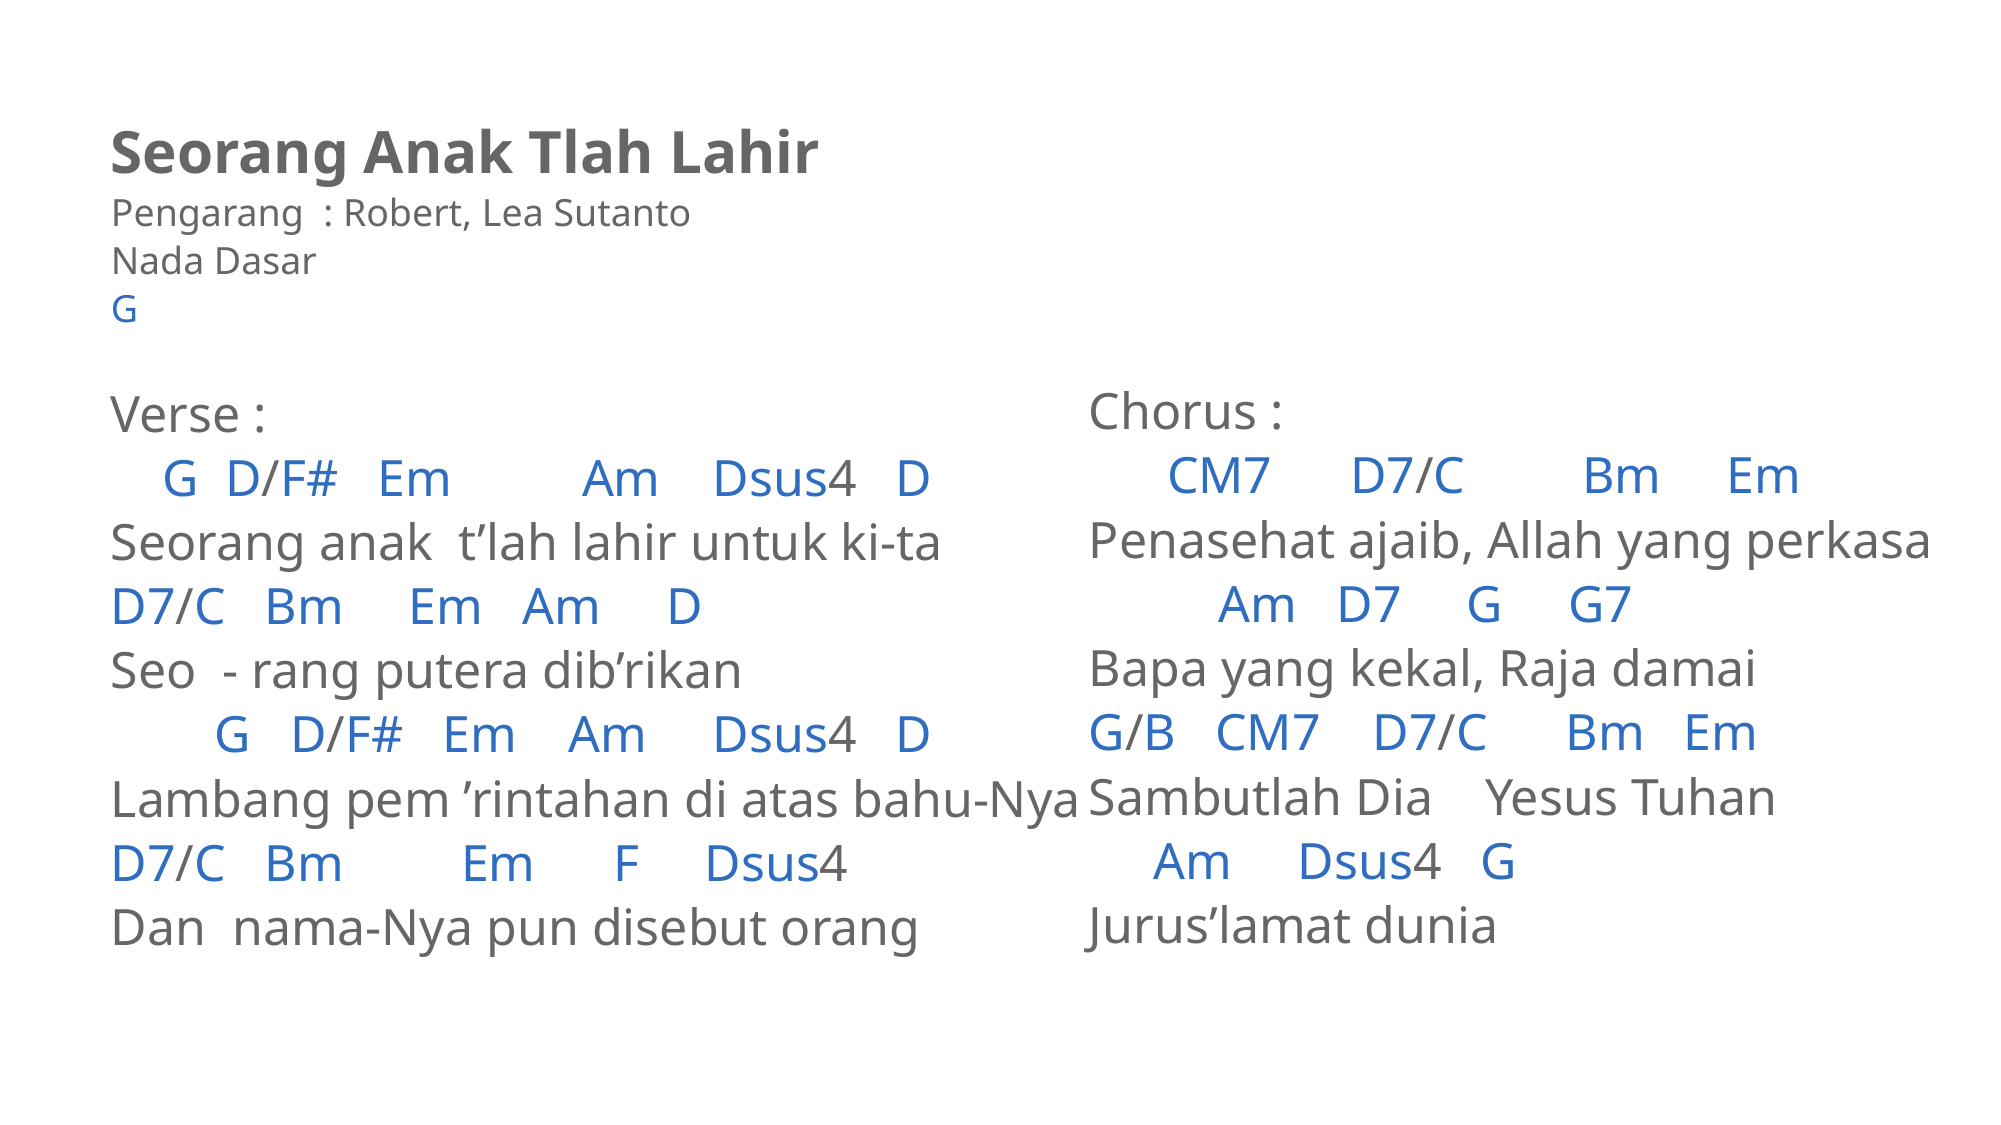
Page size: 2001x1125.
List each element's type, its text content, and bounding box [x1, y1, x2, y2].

text_box Seorang Anak Tlah Lahir Pengarang : Robert, Lea Sutanto Nada Dasar G Verse : G D/F# Em Am Dsus4 D Seorang anak t’lah lahir untuk ki-ta D7/C Bm Em Am D Seo - rang putera dib’rikan G D/F# Em Am Dsus4 D Lambang pem ’rintahan di atas bahu-Nya D7/C Bm Em F Dsus4 Dan nama-Nya pun disebut orang [96, 103, 1098, 1012]
text_box Chorus : CM7 D7/C Bm Em Penasehat ajaib, Allah yang perkasa Am D7 G G7 Bapa yang kekal, Raja damai G/B CM7 D7/C Bm Em Sambutlah Dia Yesus Tuhan Am Dsus4 G Jurus’lamat dunia [1074, 368, 1949, 961]
